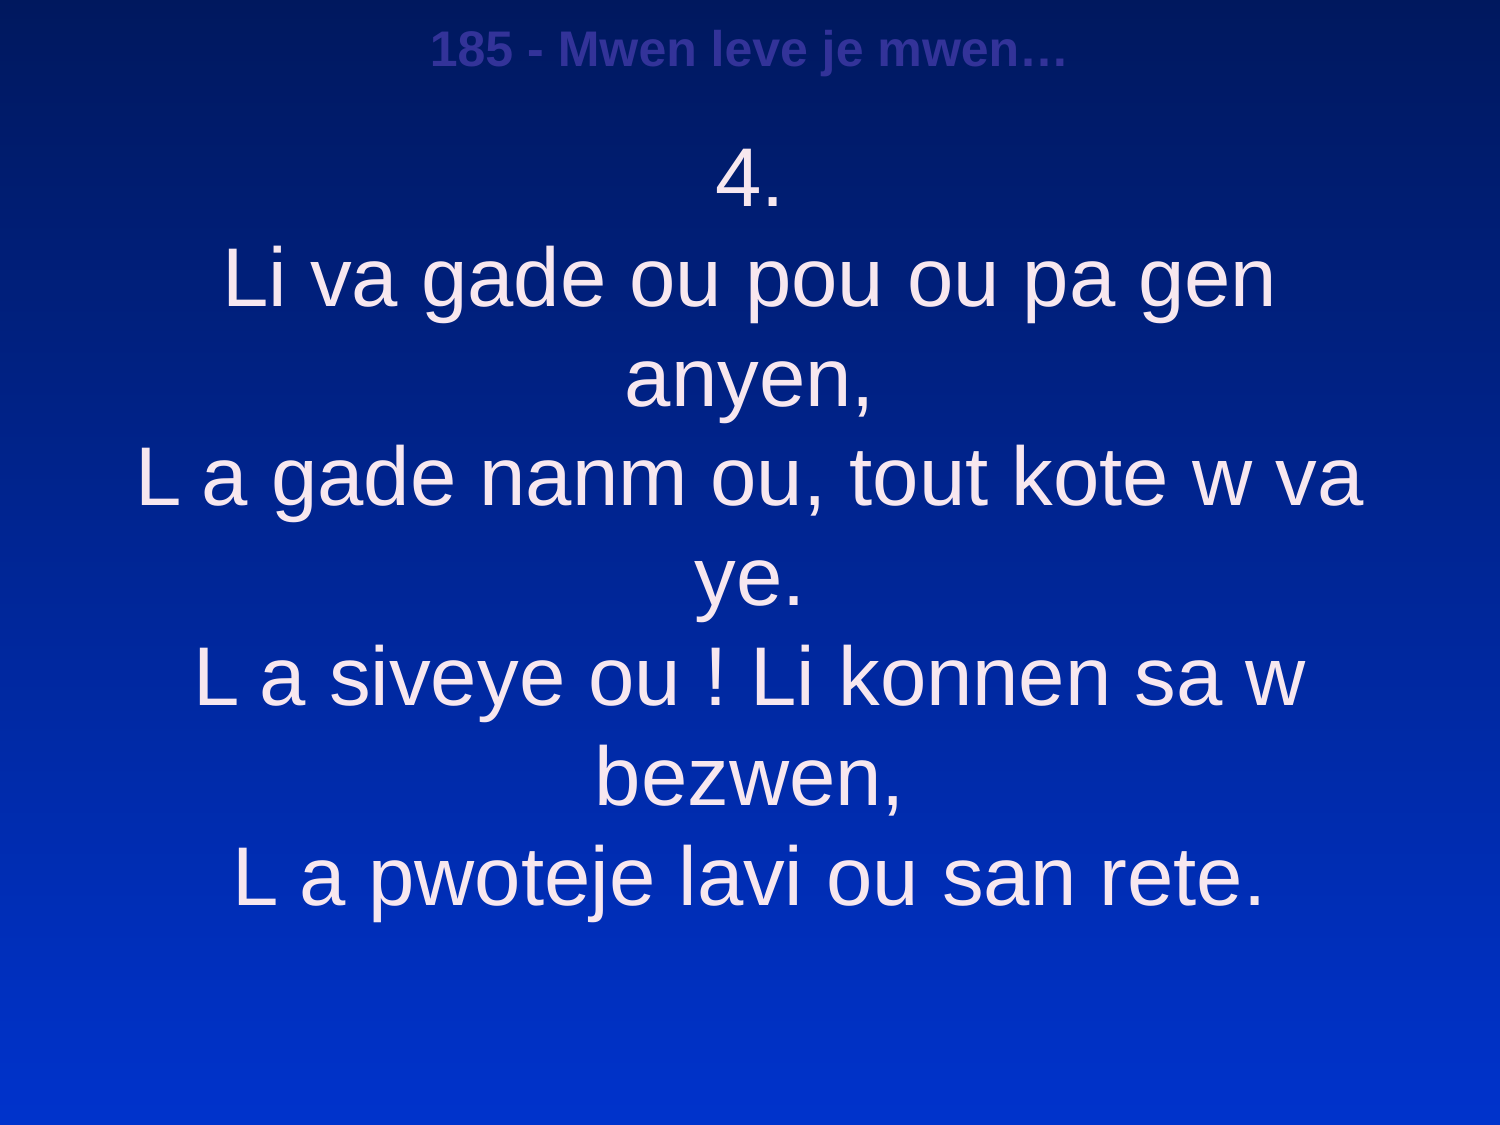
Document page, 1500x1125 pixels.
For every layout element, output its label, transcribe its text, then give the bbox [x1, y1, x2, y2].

text_box 4. Li va gade ou pou ou pa gen anyen, L a gade nanm ou, tout kote w va ye. L a siveye ou ! Li konnen sa w bezwen, L a pwoteje lavi ou san rete. [79, 115, 1421, 930]
text_box 185 - Mwen leve je mwen… [0, 9, 1500, 79]
